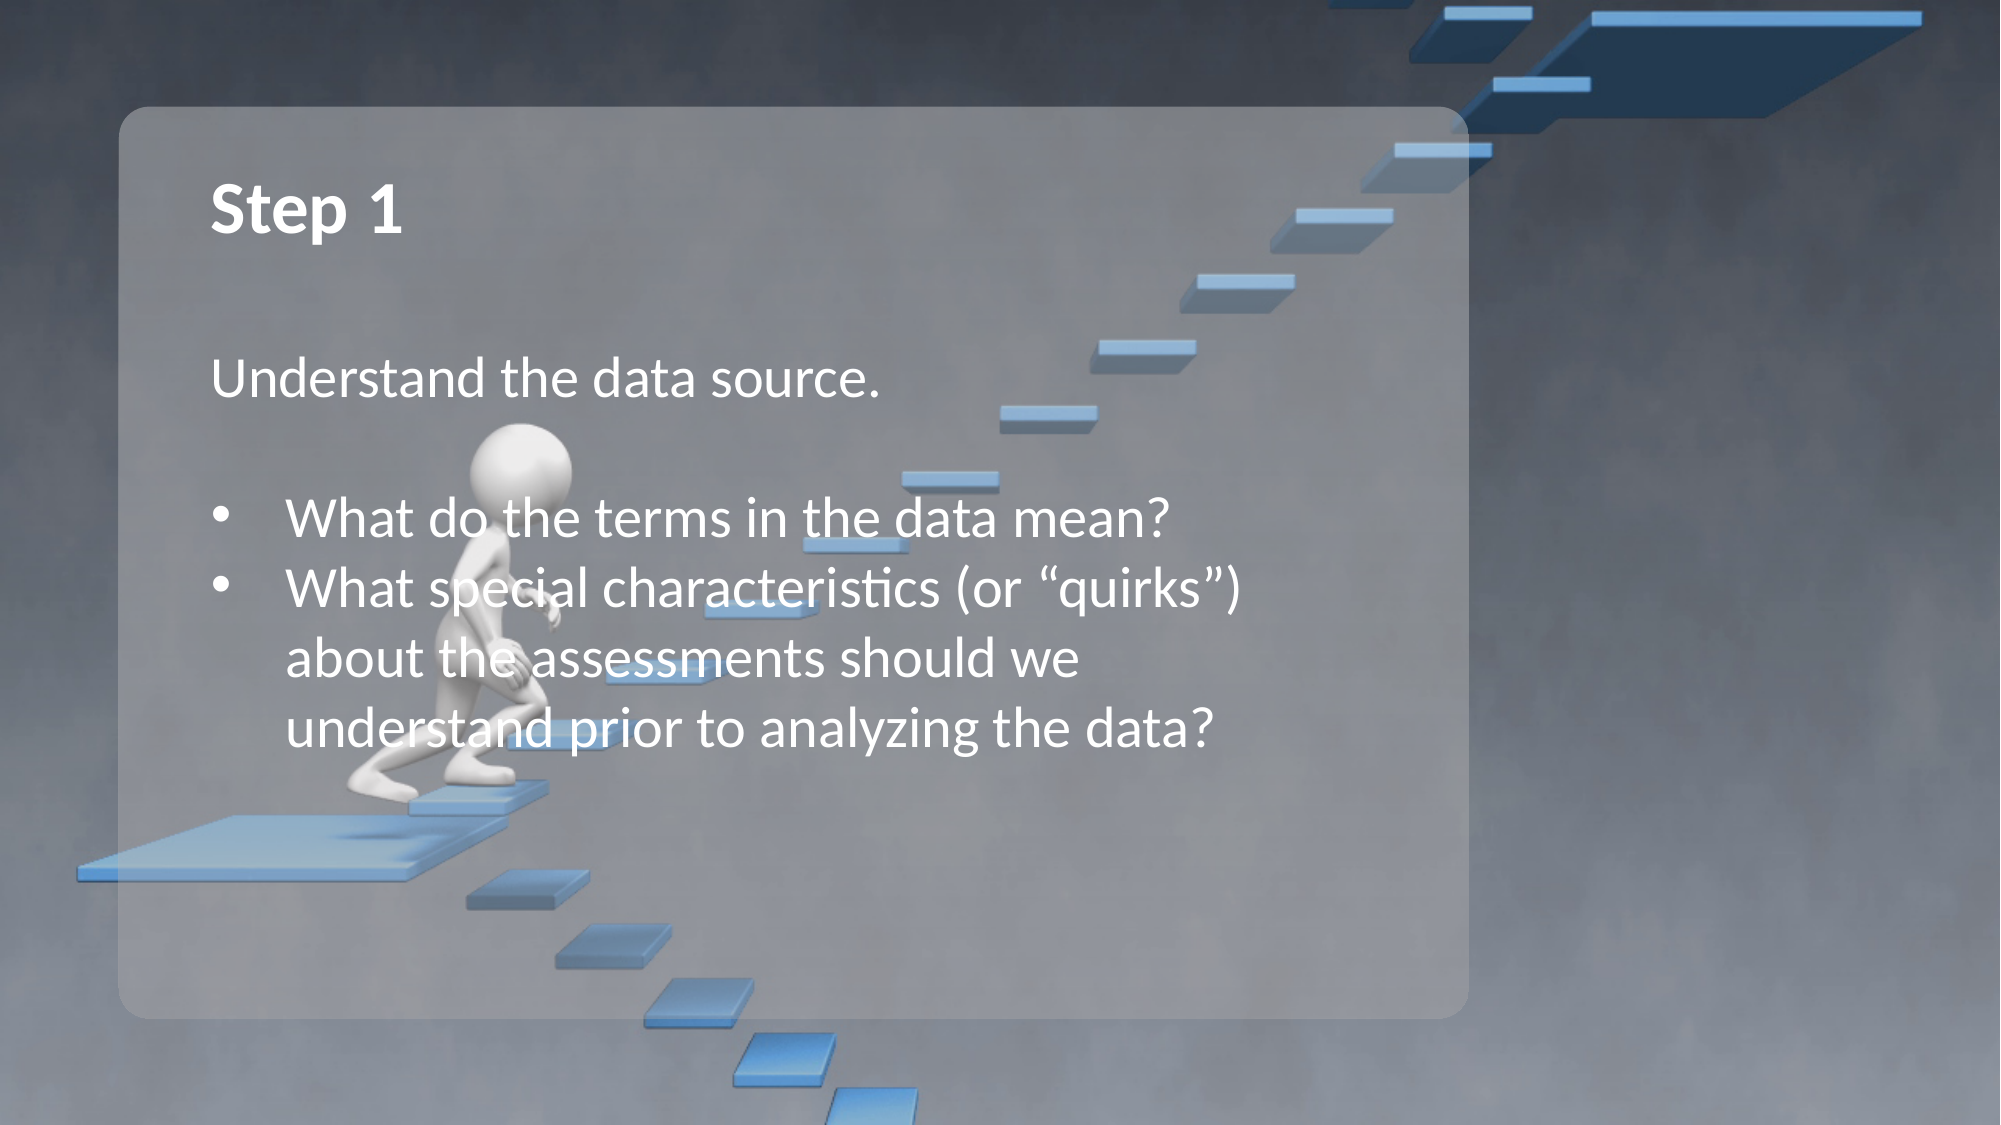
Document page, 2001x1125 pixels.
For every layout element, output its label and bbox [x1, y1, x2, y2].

text_box [0, 0, 2000, 1125]
text_box [118, 106, 1469, 1019]
